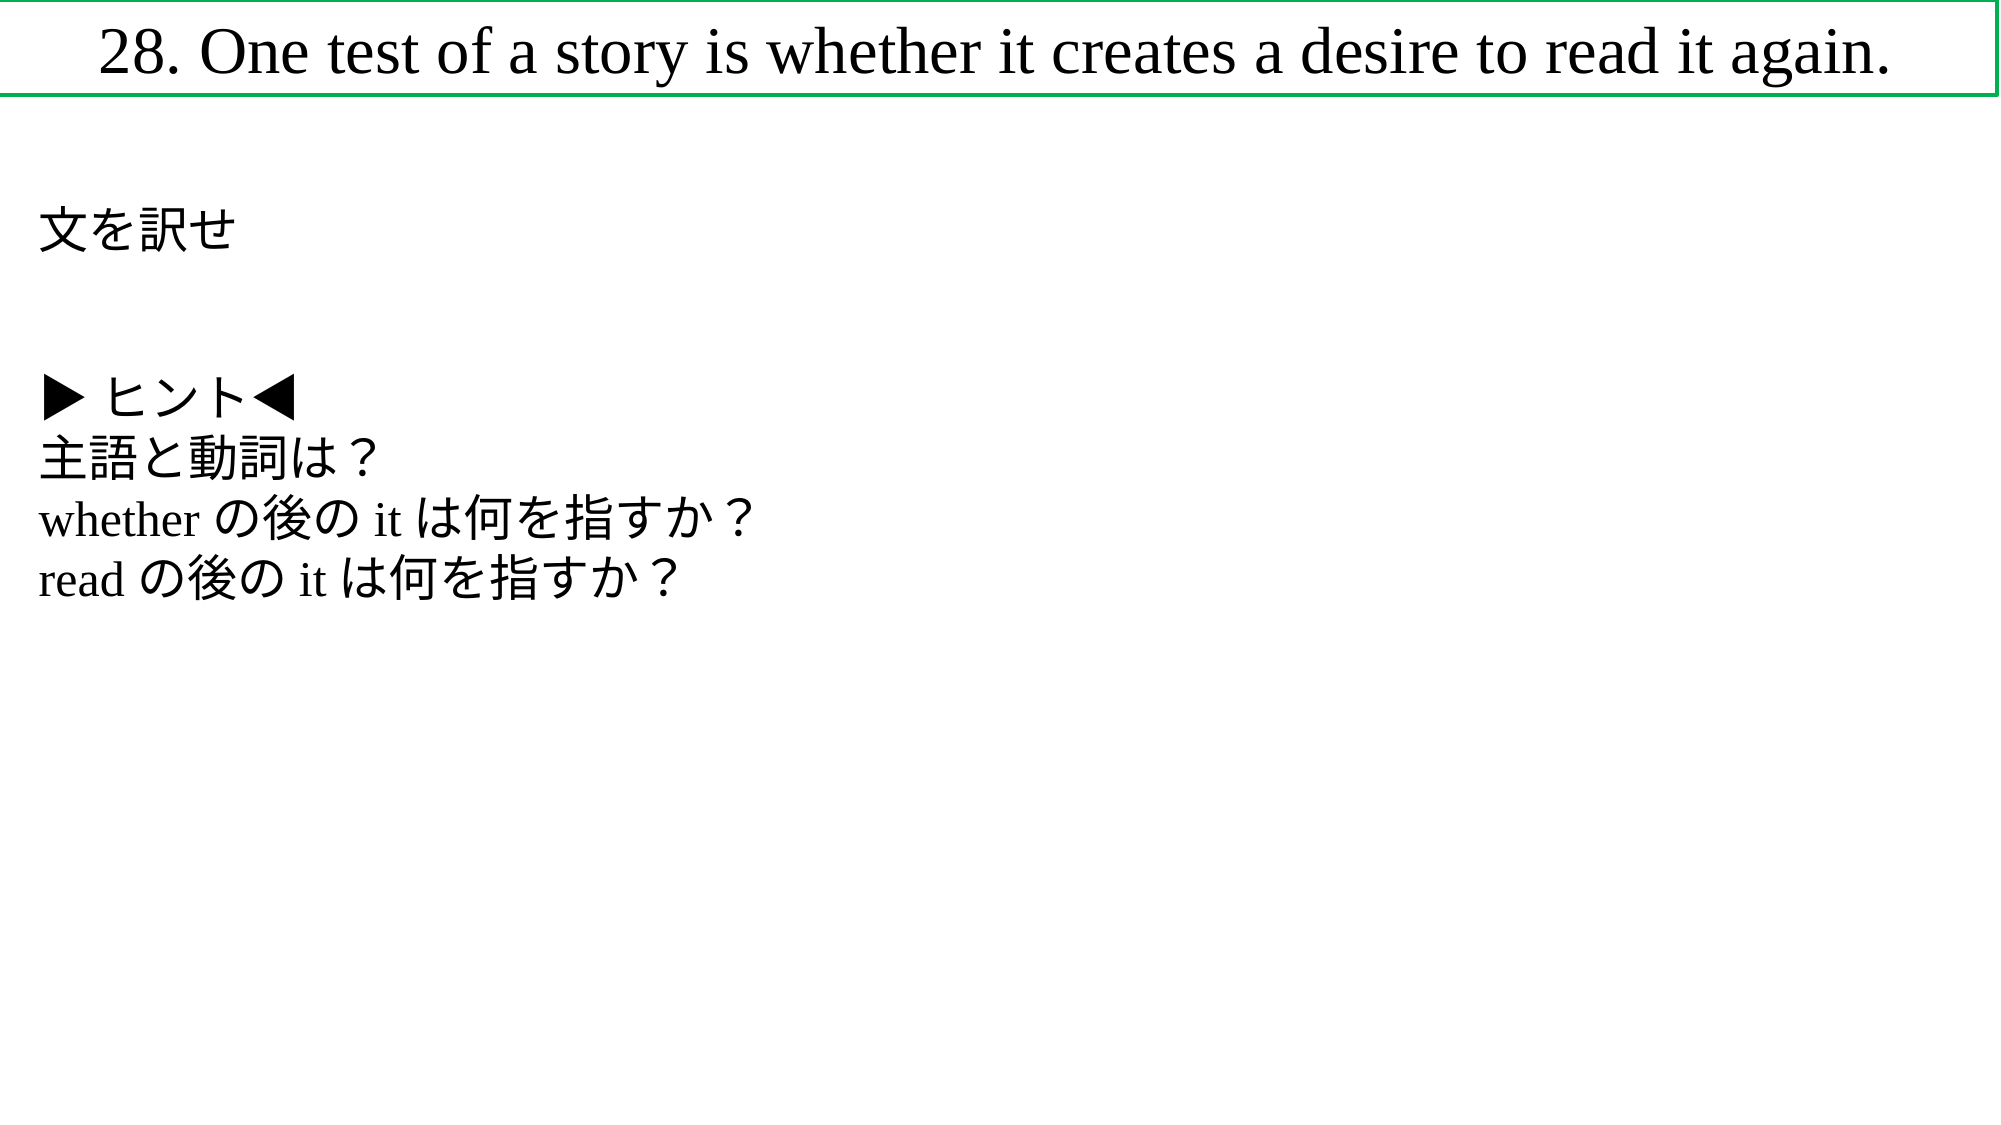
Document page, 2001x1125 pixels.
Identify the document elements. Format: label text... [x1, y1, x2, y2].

text_box 28. One test of a story is whether it creates a desire to read it again. [0, 0, 1998, 95]
text_box ▶ヒント◀ 主語と動詞は？ whetherの後のitは何を指すか？ readの後のitは何を指すか？ [23, 359, 1942, 615]
text_box 文を訳せ [23, 190, 1942, 266]
